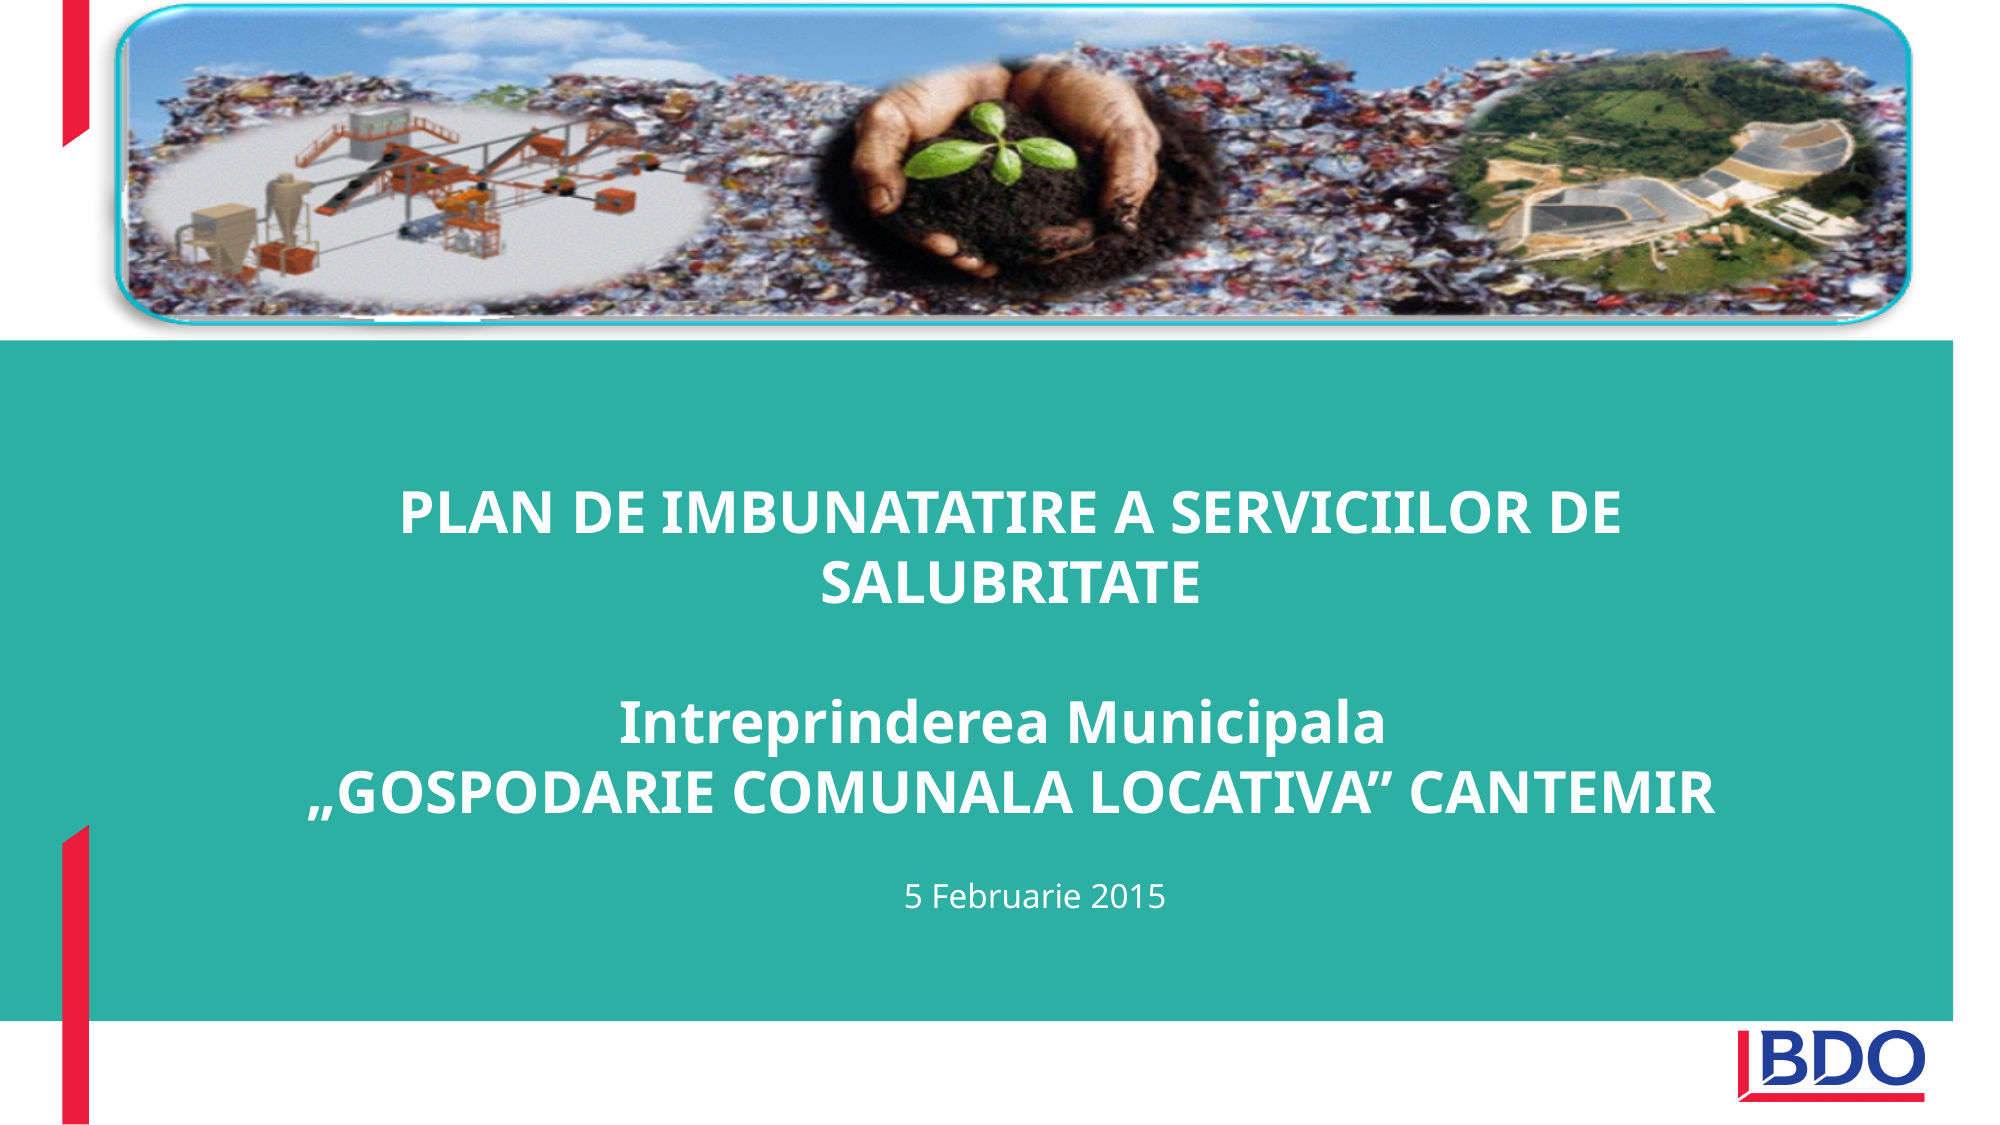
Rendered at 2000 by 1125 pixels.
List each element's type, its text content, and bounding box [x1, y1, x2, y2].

picture [89, 0, 1924, 341]
text_box PLAN DE IMBUNATATIRE A SERVICIILOR DE SALUBRITATE Intreprinderea Municipala „GOSPODARIE COMUNALA LOCATIVA” CANTEMIR [208, 405, 1814, 766]
subtitle 5 Februarie 2015 [814, 874, 1257, 993]
picture [1738, 1030, 1925, 1102]
